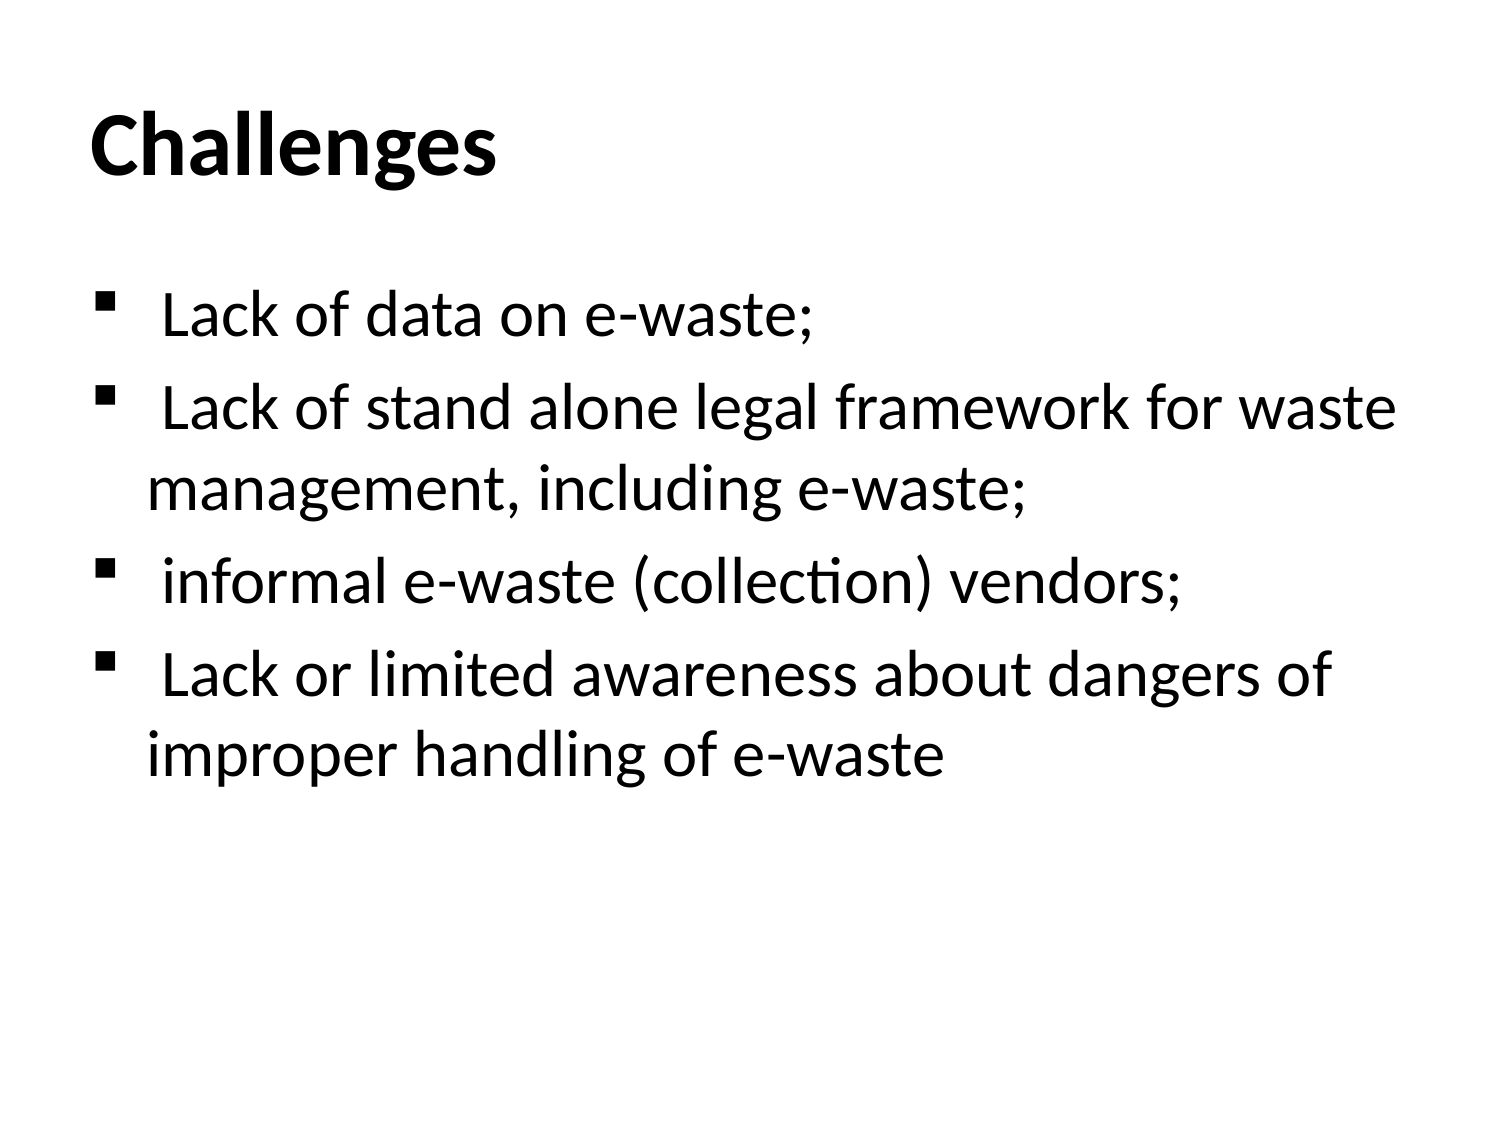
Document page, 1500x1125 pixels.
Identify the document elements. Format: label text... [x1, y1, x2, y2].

title Challenges [75, 45, 1425, 233]
list Lack of data on e-waste; Lack of stand alone legal framework for waste management, including e-waste; informal e-waste (collection) vendors; Lack or limited awareness about dangers of improper handling of e-waste [75, 262, 1425, 1005]
